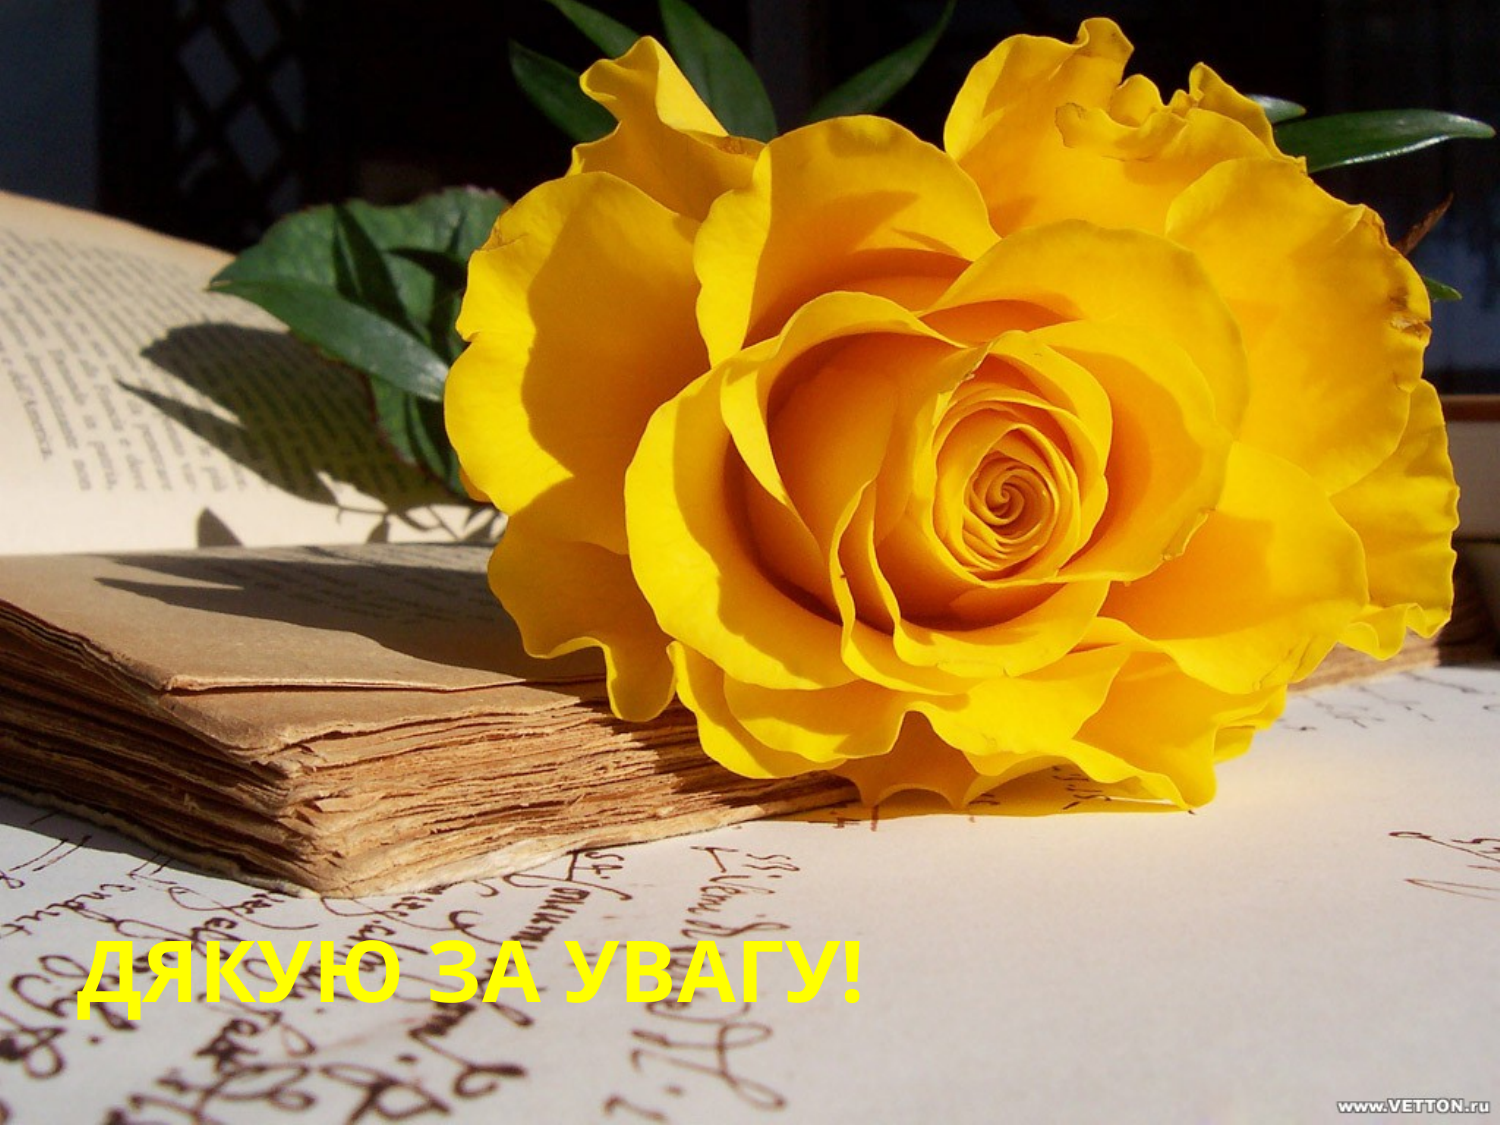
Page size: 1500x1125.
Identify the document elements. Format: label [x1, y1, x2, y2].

list [0, 0, 1500, 1125]
